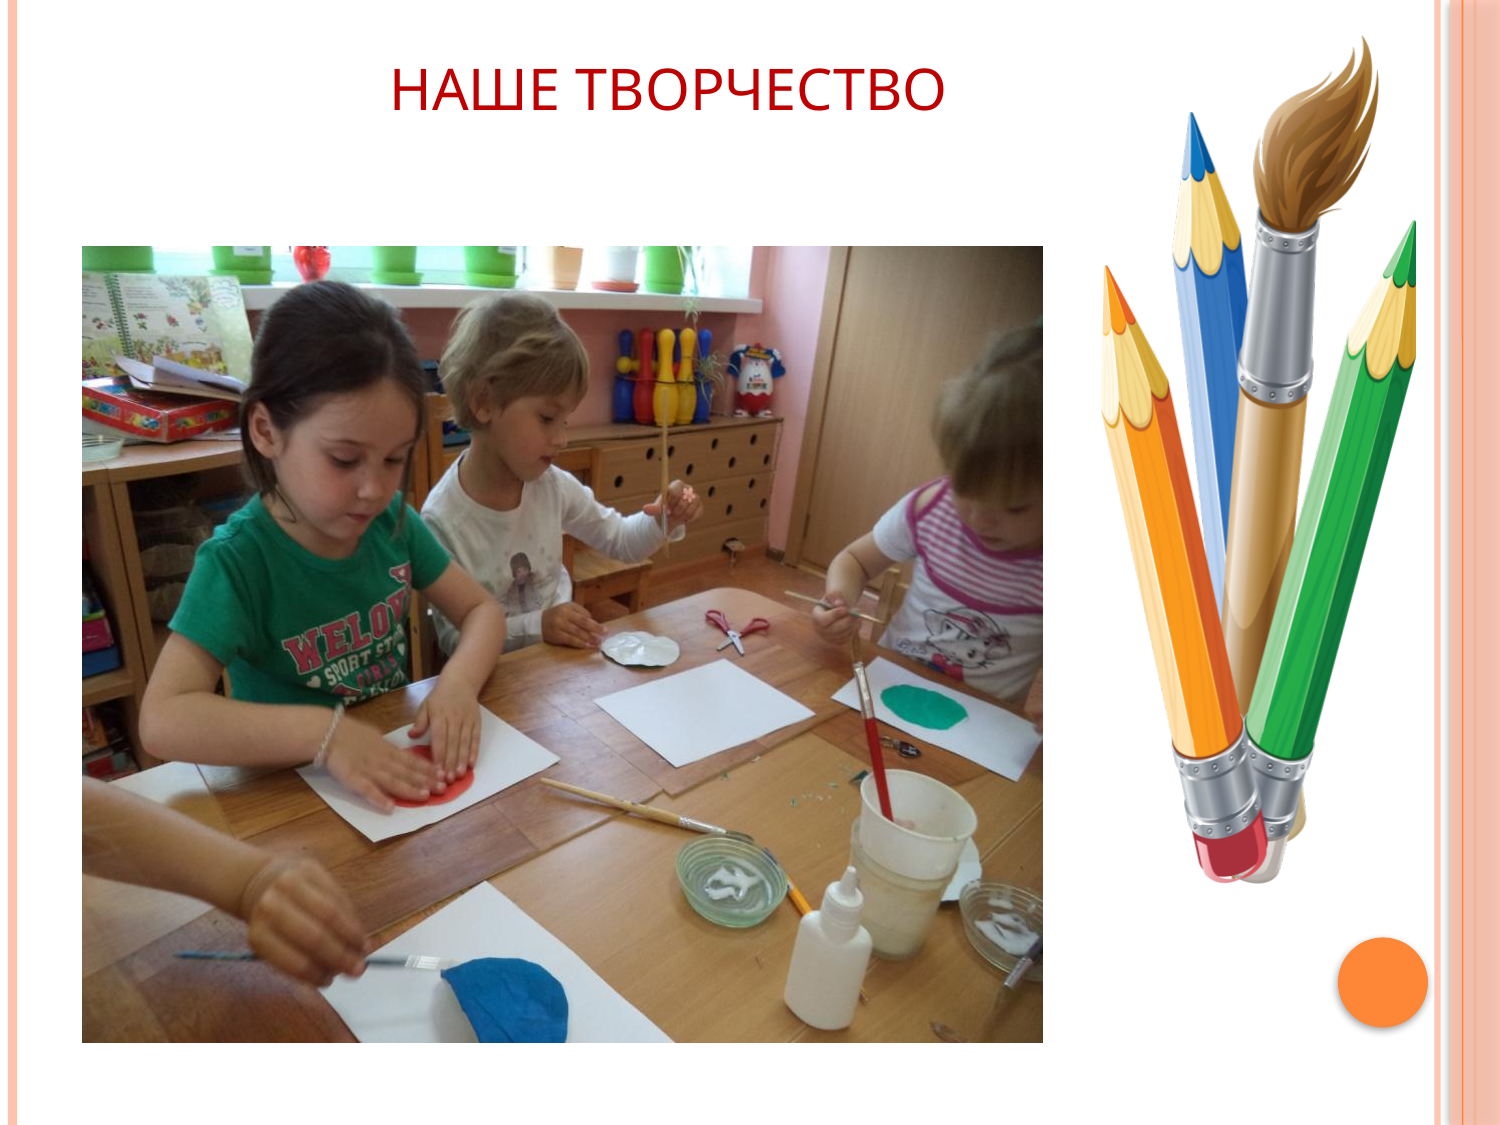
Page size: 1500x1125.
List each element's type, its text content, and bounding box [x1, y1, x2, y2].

title Наше творчество [75, 45, 1095, 129]
picture [1101, 34, 1416, 892]
picture [81, 245, 1044, 1044]
